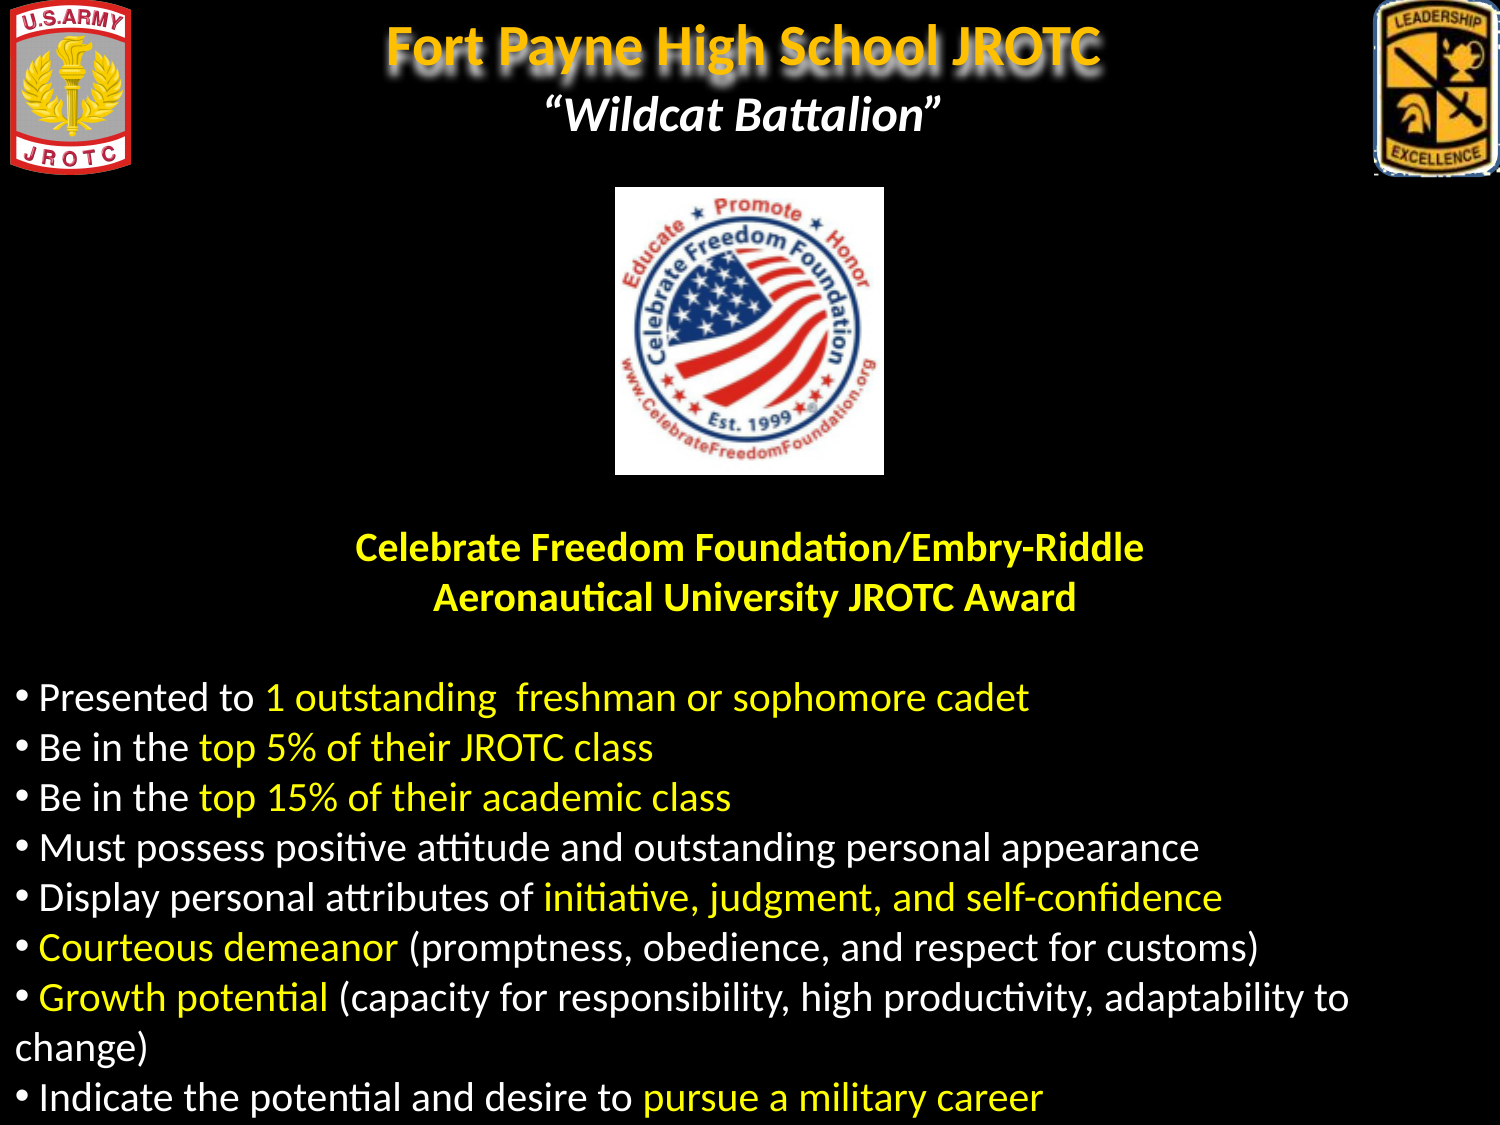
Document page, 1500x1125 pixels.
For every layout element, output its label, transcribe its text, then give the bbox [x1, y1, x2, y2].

text_box Celebrate Freedom Foundation/Embry-Riddle Aeronautical University JROTC Award [340, 512, 1161, 628]
picture [615, 187, 884, 476]
text_box “Wildcat Battalion” [526, 74, 962, 149]
text_box Fort Payne High School JROTC [174, 0, 1313, 85]
picture [10, 0, 131, 176]
picture [1374, 0, 1500, 182]
text_box Presented to 1 outstanding freshman or sophomore cadet Be in the top 5% of their JROTC class Be in the top 15% of their academic class Must possess positive attitude and outstanding personal appearance Display personal attributes of initiative, judgment, and self-confidence Courteous demeanor (promptness, obedience, and respect for customs) Growth potential (capacity for responsibility, high productivity, adaptability to change) Indicate the potential and desire to pursue a military career [0, 662, 1500, 1125]
